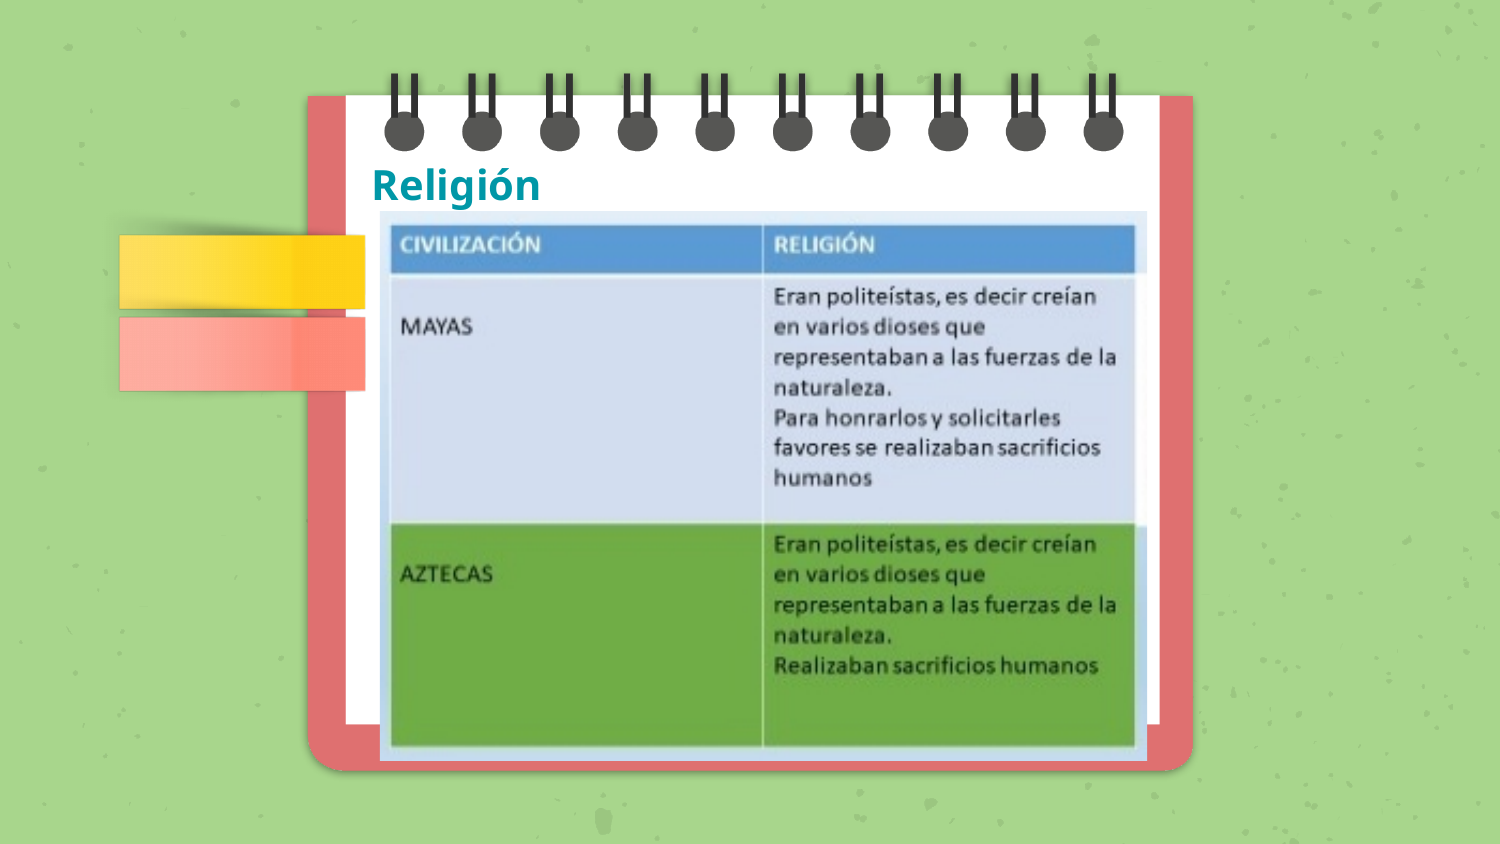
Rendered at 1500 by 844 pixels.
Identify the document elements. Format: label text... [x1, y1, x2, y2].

text_box [379, 211, 1148, 761]
title Religión [356, 143, 1215, 218]
picture [76, 73, 1193, 771]
